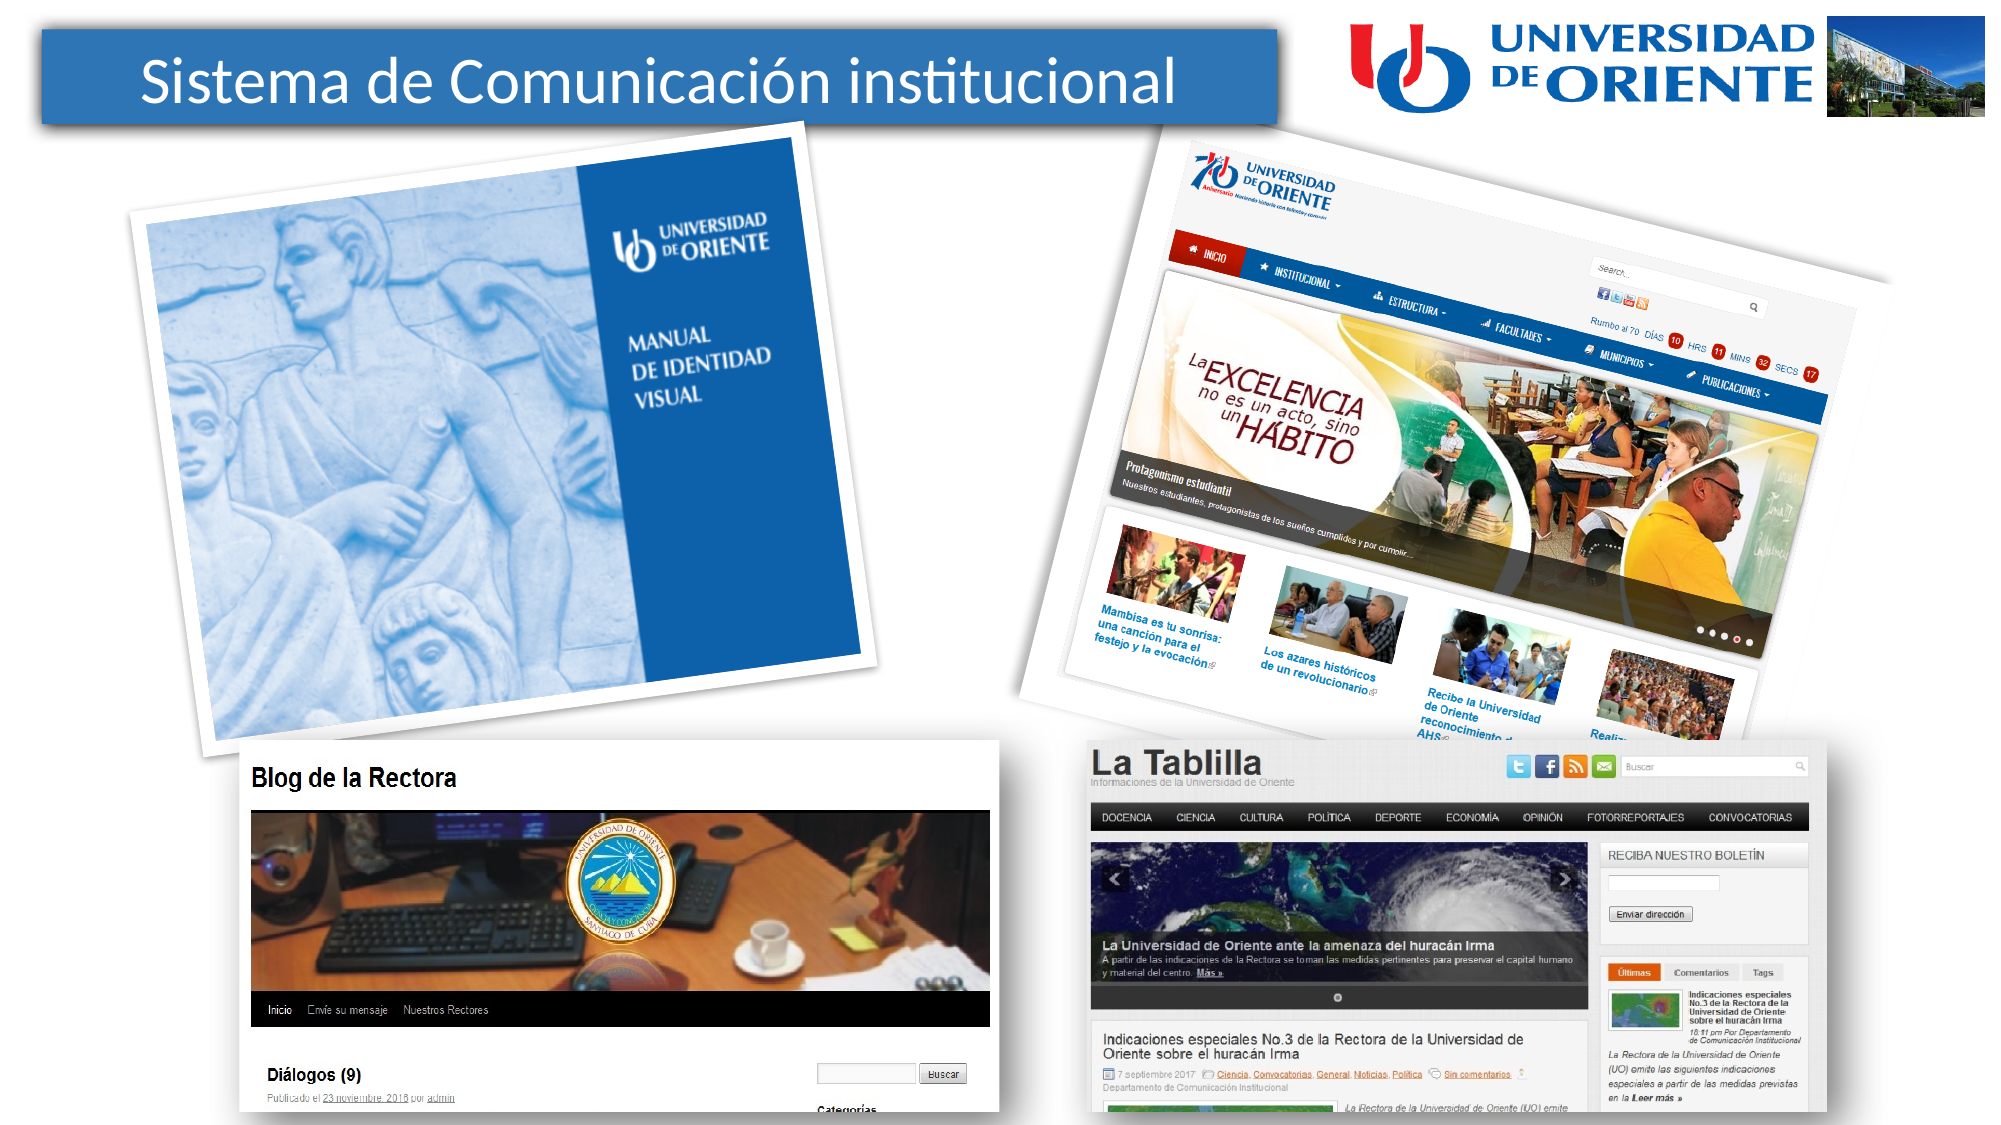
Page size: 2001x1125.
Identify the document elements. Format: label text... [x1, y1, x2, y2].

text_box Sistema de Comunicación institucional [41, 29, 1278, 125]
picture [1057, 141, 1856, 1112]
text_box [1344, 16, 1985, 117]
picture [147, 138, 860, 740]
picture [239, 740, 1000, 1112]
